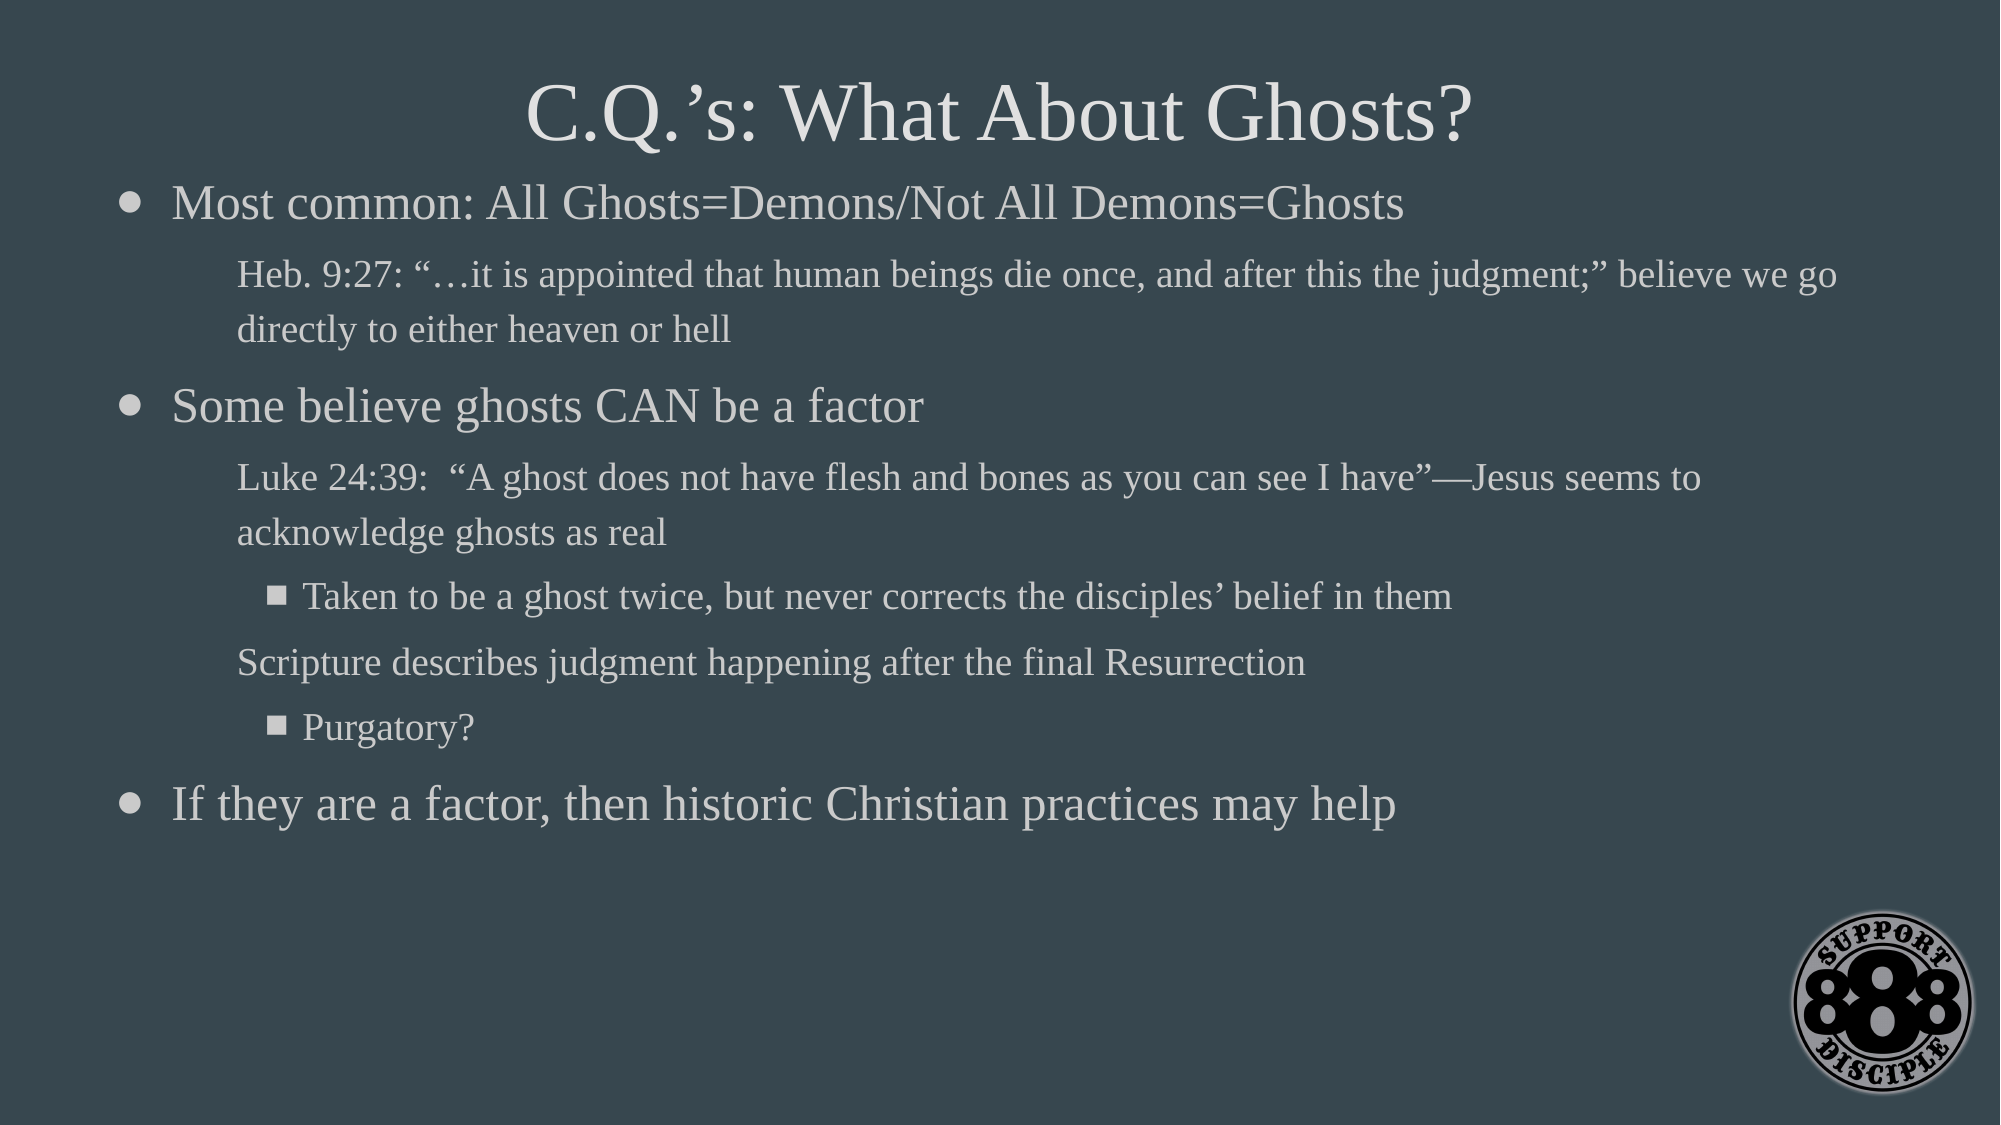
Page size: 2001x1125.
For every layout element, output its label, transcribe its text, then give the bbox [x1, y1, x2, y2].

picture [1773, 894, 1991, 1112]
title C.Q.’s: What About Ghosts? [99, 37, 1900, 153]
list Most common: All Ghosts=Demons/Not All Demons=Ghosts Heb. 9:27: “…it is appointed that human beings die once, and after this the judgment;” believe we go directly to either heaven or hell Some believe ghosts CAN be a factor Luke 24:39: “A ghost does not have flesh and bones as you can see I have”—Jesus seems to acknowledge ghosts as real Taken to be a ghost twice, but never corrects the disciples’ belief in them Scripture describes judgment happening after the final Resurrection Purgatory? If they are a factor, then historic Christian practices may help [99, 153, 1900, 1000]
